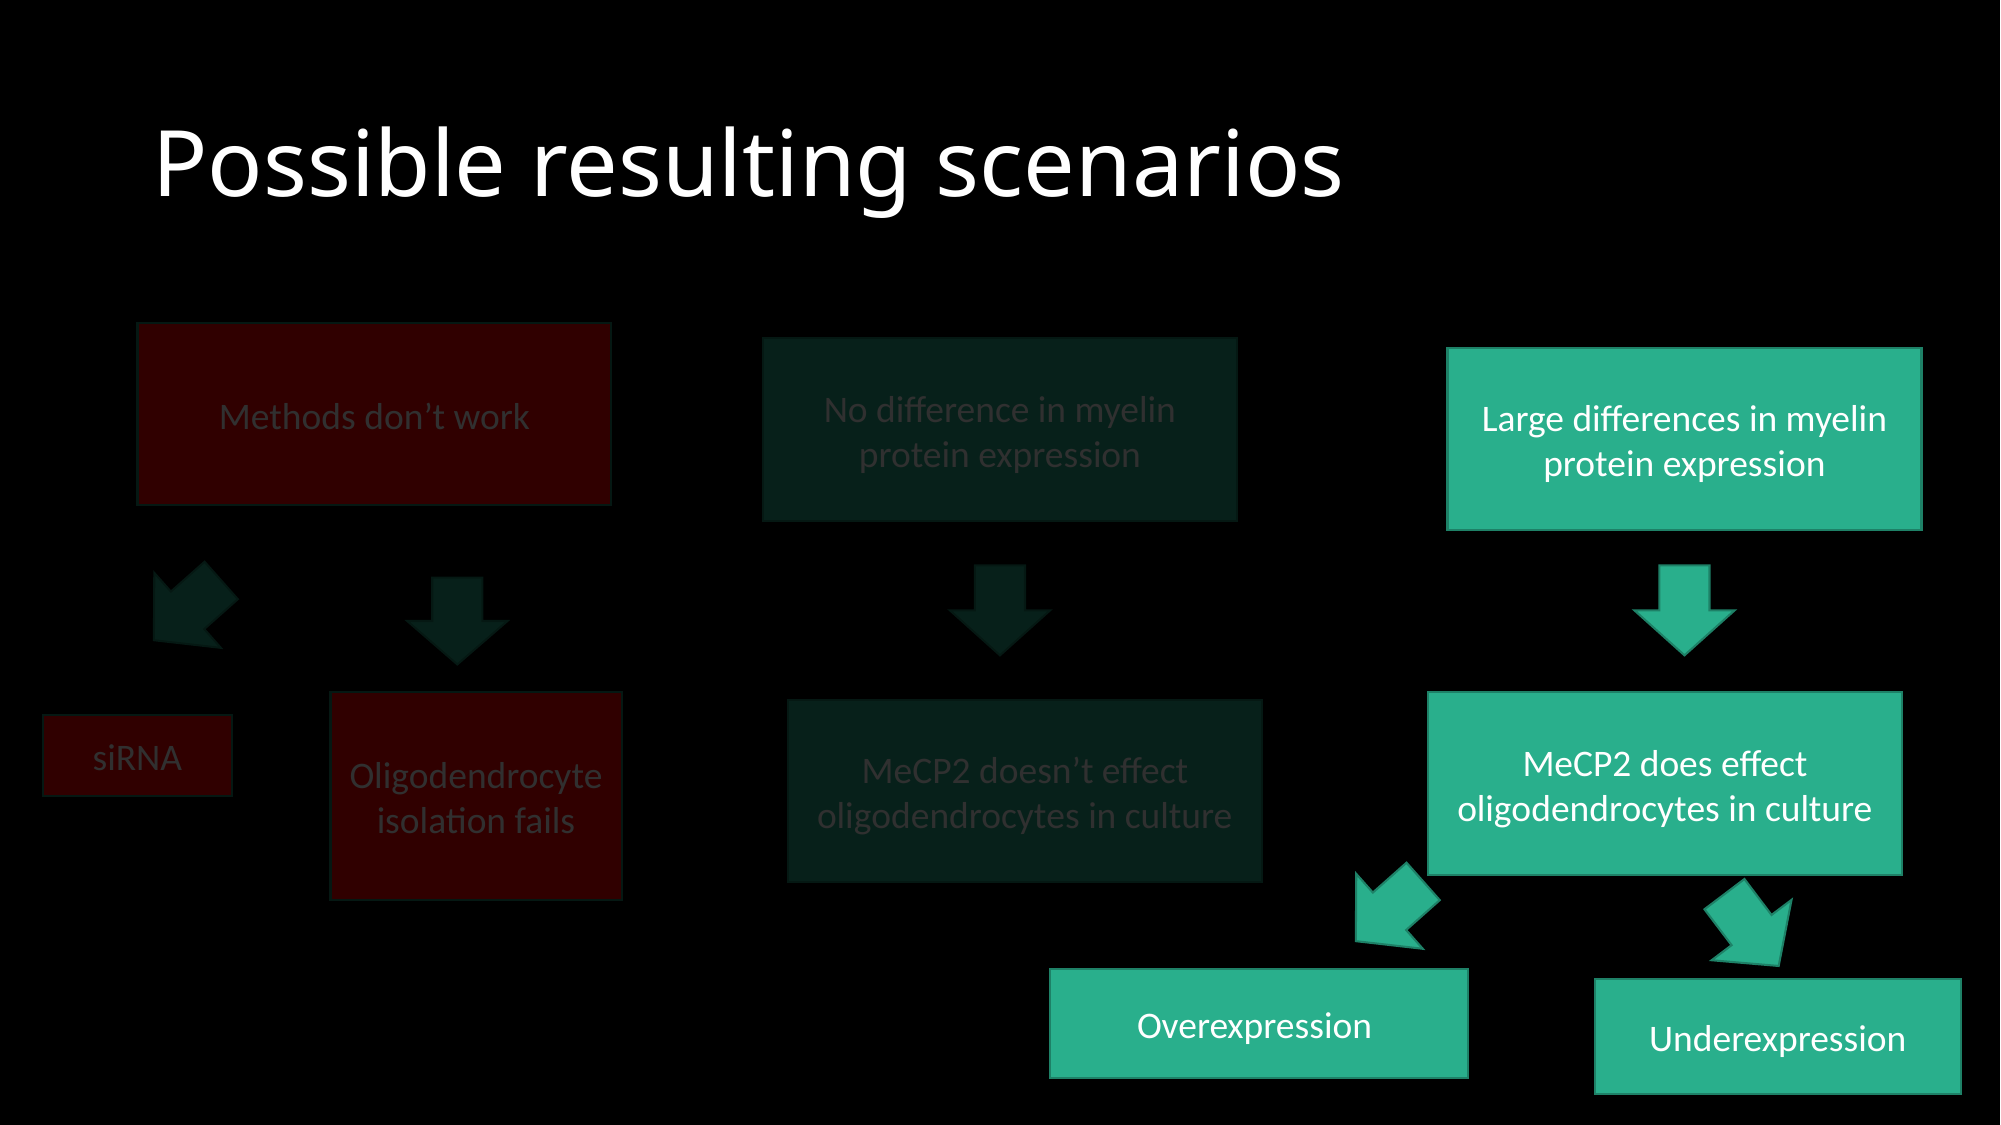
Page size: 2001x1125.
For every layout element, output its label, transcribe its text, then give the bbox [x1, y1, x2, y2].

text_box [1631, 564, 1738, 657]
text_box MeCP2 does effect oligodendrocytes in culture [1427, 691, 1903, 876]
text_box [24, 250, 688, 1071]
text_box Underexpression [1594, 978, 1962, 1095]
text_box [686, 282, 1351, 1103]
text_box Large differences in myelin protein expression [1446, 347, 1923, 531]
text_box [1354, 861, 1442, 951]
title Possible resulting scenarios [137, 58, 1863, 276]
text_box Overexpression [1049, 968, 1469, 1079]
text_box [1703, 877, 1794, 968]
